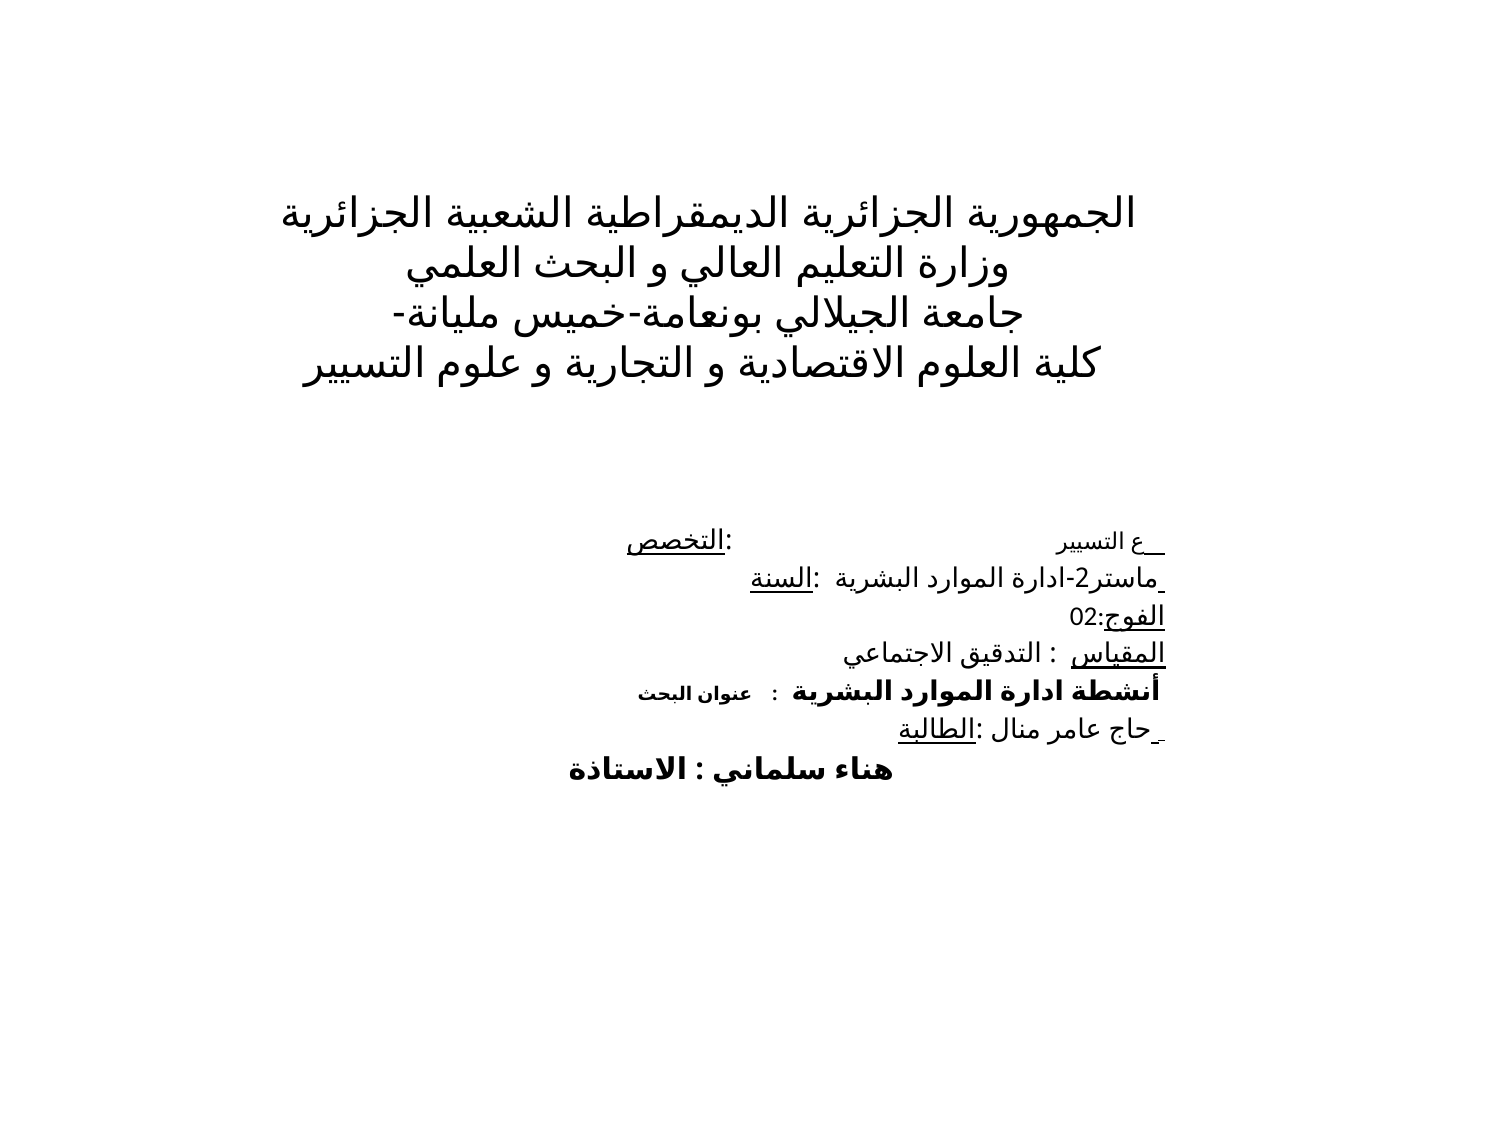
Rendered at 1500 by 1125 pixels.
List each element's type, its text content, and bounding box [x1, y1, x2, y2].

title الجمهورية الجزائرية الديمقراطية الشعبية الجزائرية وزارة التعليم العالي و البحث العلمي جامعة الجيلالي بونعامة-خميس مليانة- كلية العلوم الاقتصادية و التجارية و علوم التسيير [64, 78, 1353, 544]
subtitle ع التسيير :التخصص ماستر2-ادارة الموارد البشرية :السنة 02:الفوج المقياس : التدقيق الاجتماعي أنشطة ادارة الموارد البشرية : عنوان البحث حاج عامر منال :الطالبة هناء سلماني : الاستاذة [407, 515, 1181, 803]
